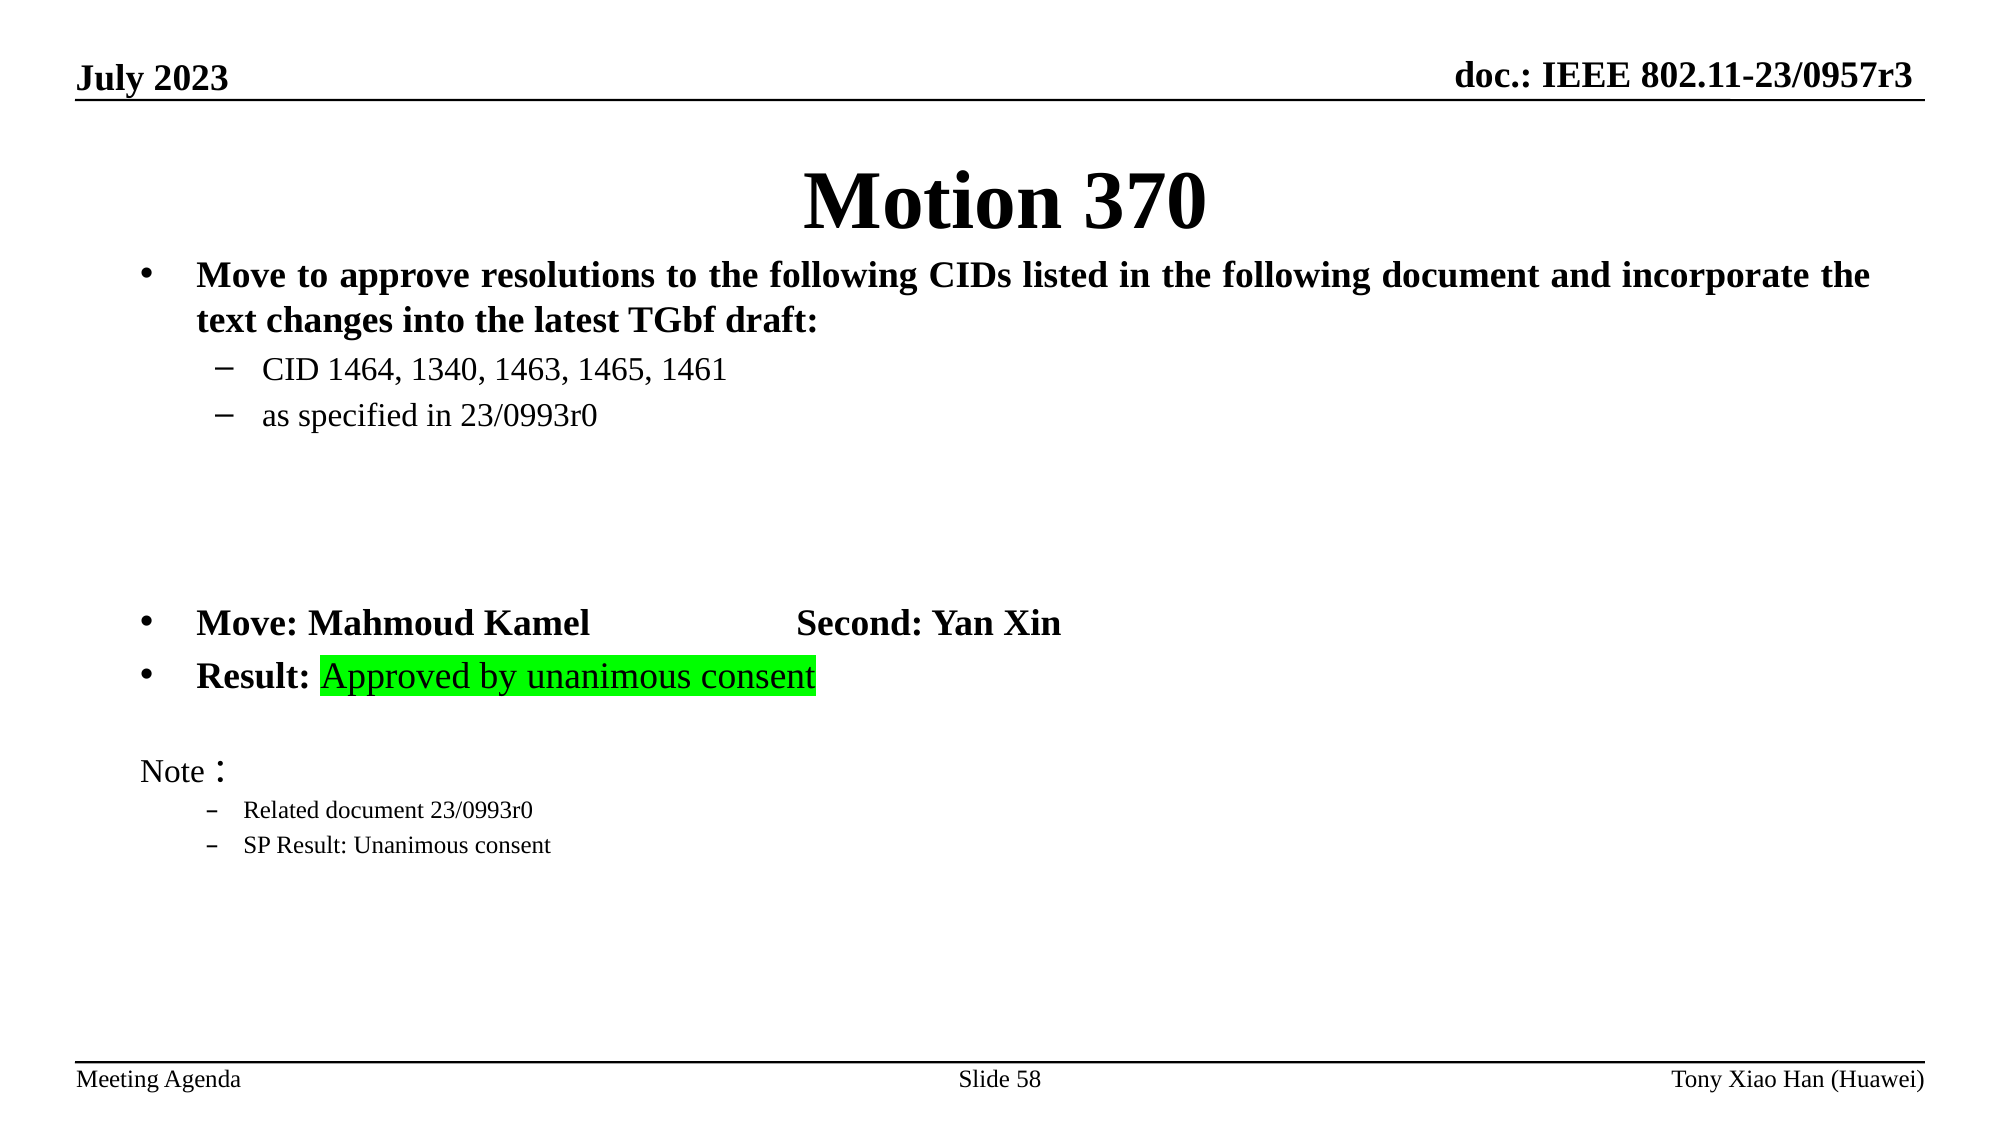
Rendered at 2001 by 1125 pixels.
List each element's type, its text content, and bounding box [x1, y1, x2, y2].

text_box Move to approve resolutions to the following CIDs listed in the following document and incorporate the text changes into the latest TGbf draft: CID 1464, 1340, 1463, 1465, 1461 as specified in 23/0993r0 Move: Mahmoud Kamel Second: Yan Xin Result: Approved by unanimous consent Note： Related document 23/0993r0 SP Result: Unanimous consent [125, 212, 1888, 900]
text_box Motion 370 [368, 137, 1644, 212]
